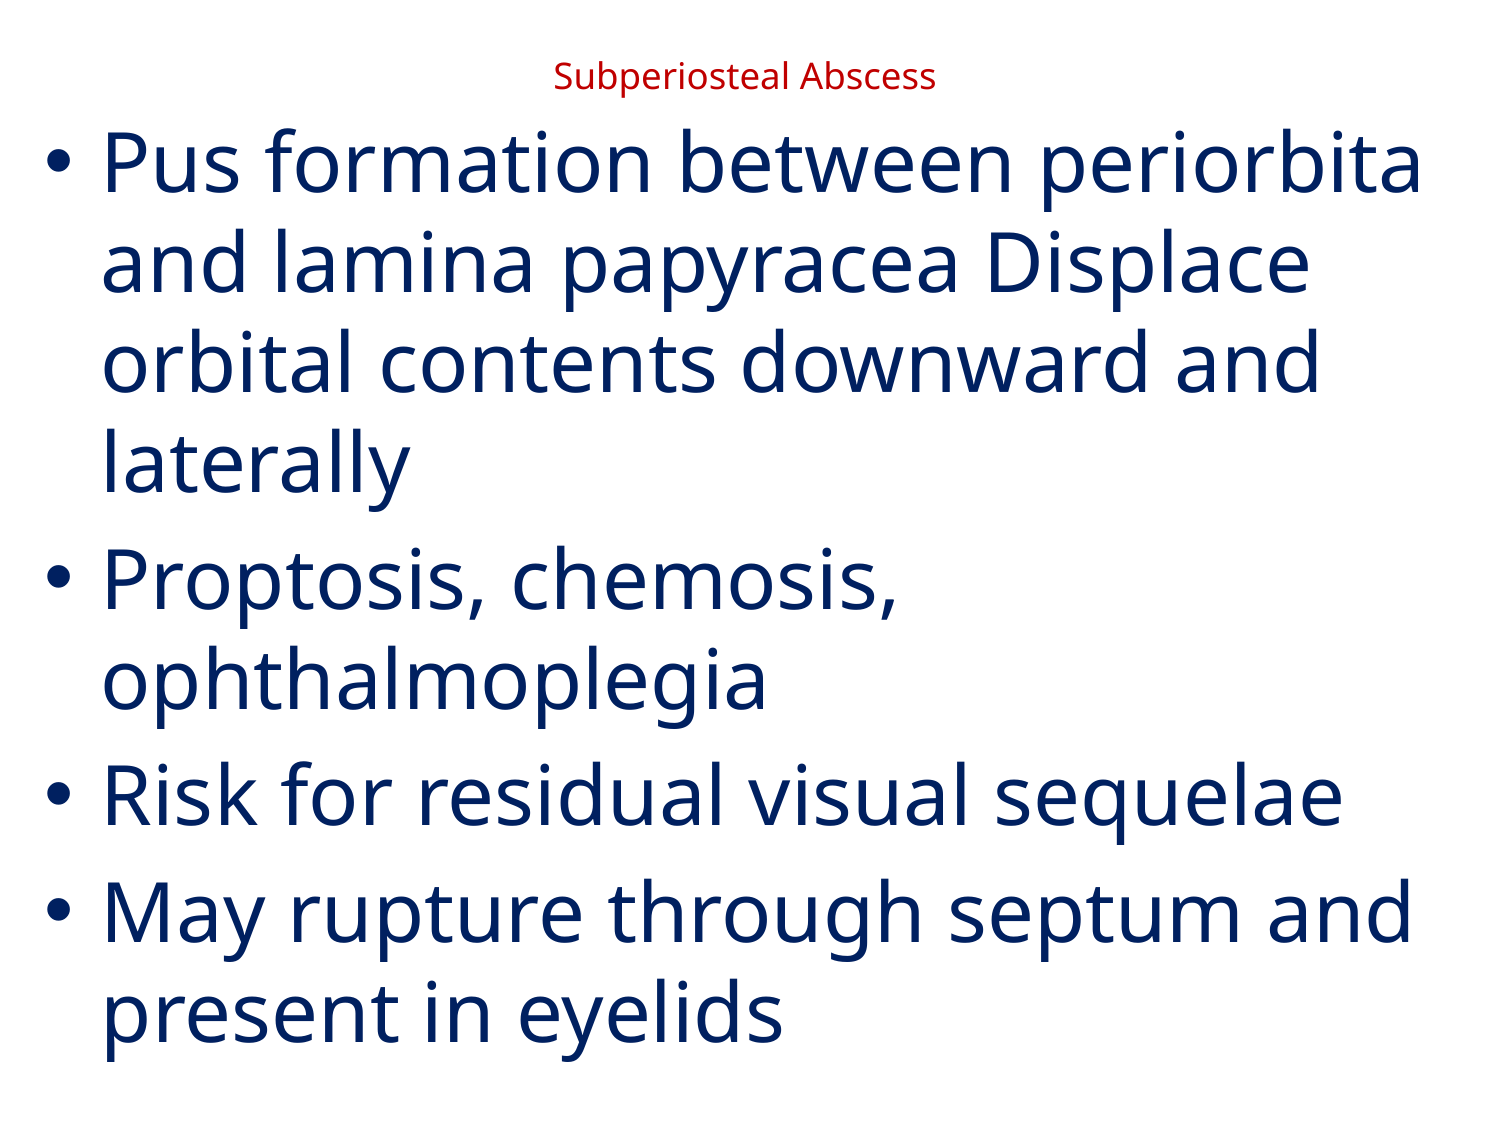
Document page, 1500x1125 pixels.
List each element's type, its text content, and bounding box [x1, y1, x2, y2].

list Pus formation between periorbita and lamina papyracea Displace orbital contents downward and laterally Proptosis, chemosis, ophthalmoplegia Risk for residual visual sequelae May rupture through septum and present in eyelids [29, 101, 1483, 1094]
title Subperiosteal Abscess [75, 45, 1425, 101]
